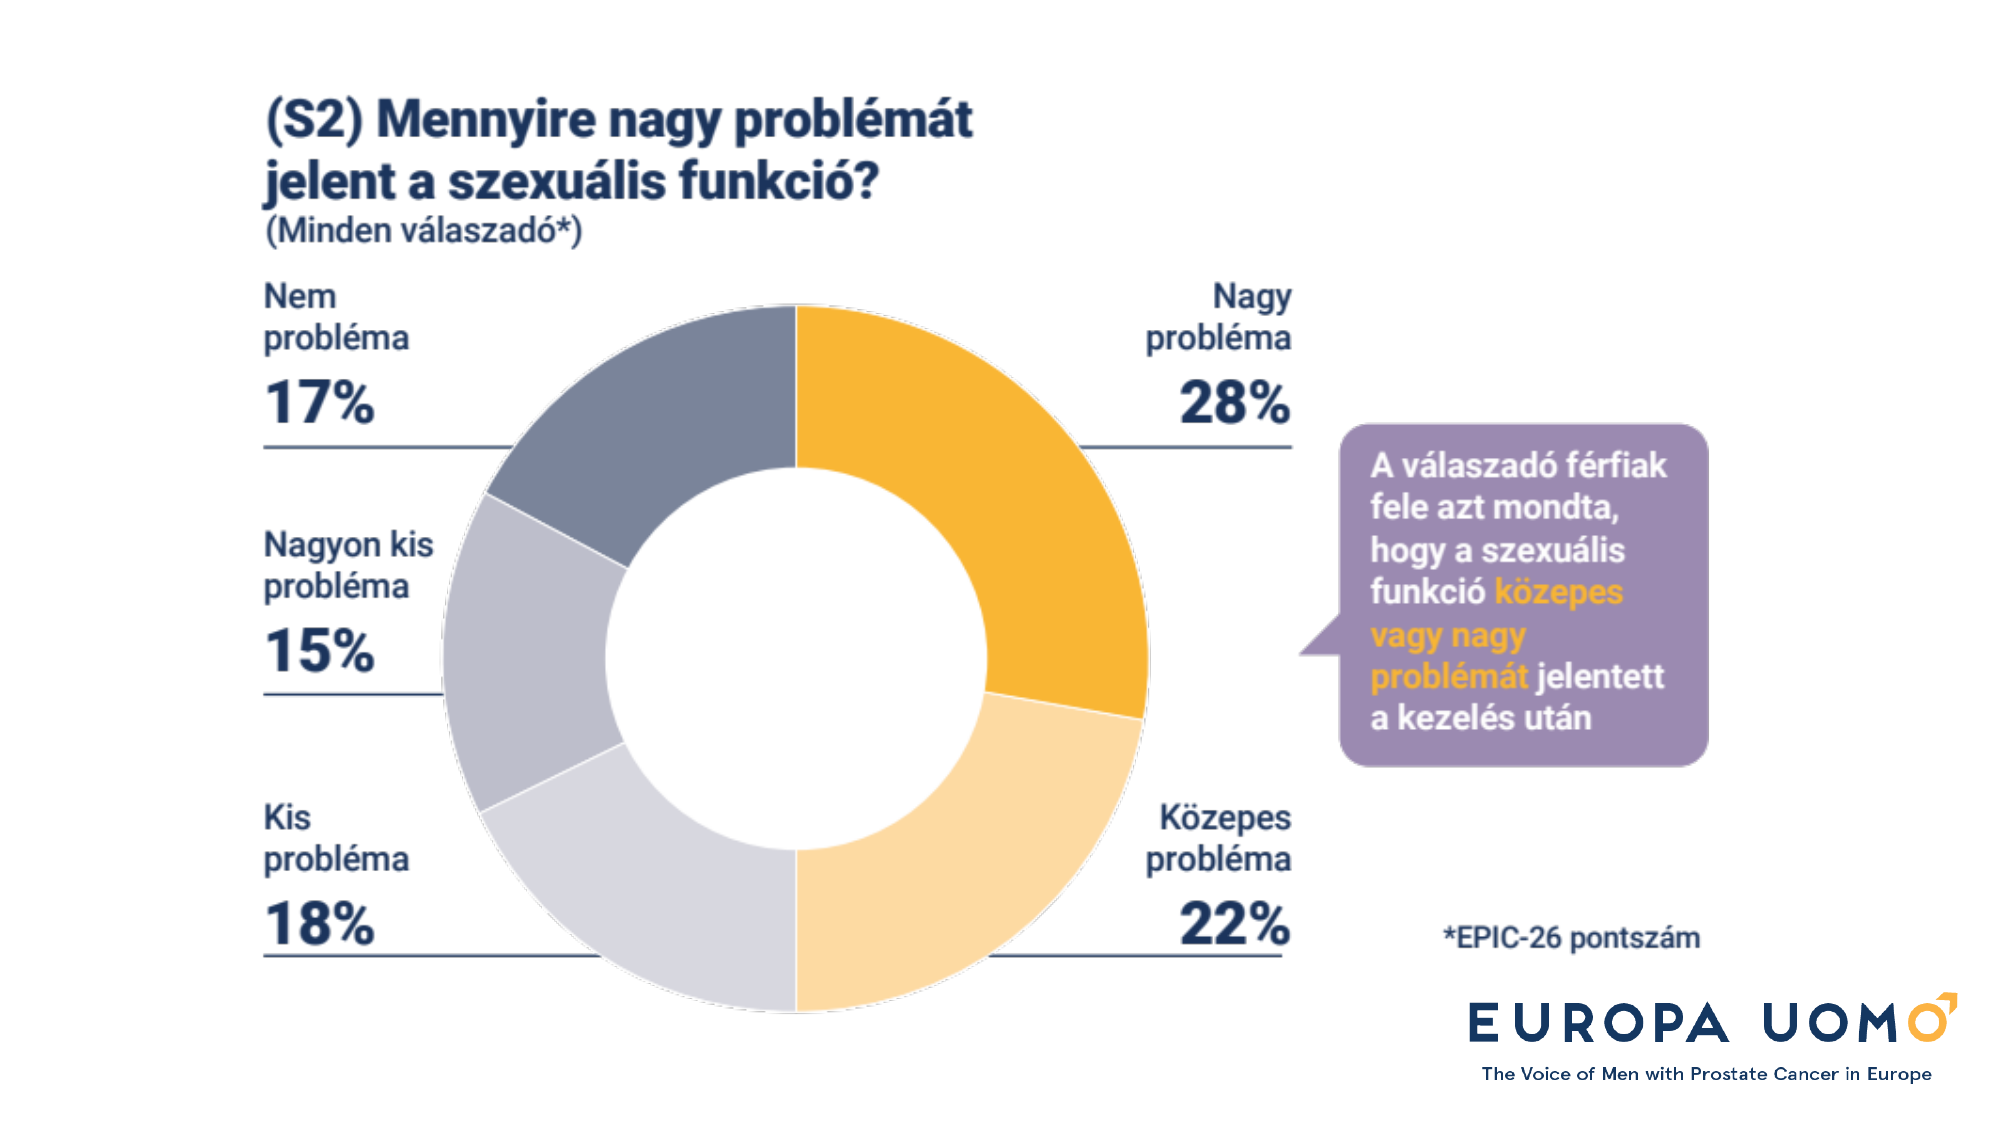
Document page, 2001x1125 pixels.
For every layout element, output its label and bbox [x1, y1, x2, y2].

picture [260, 90, 1958, 1085]
